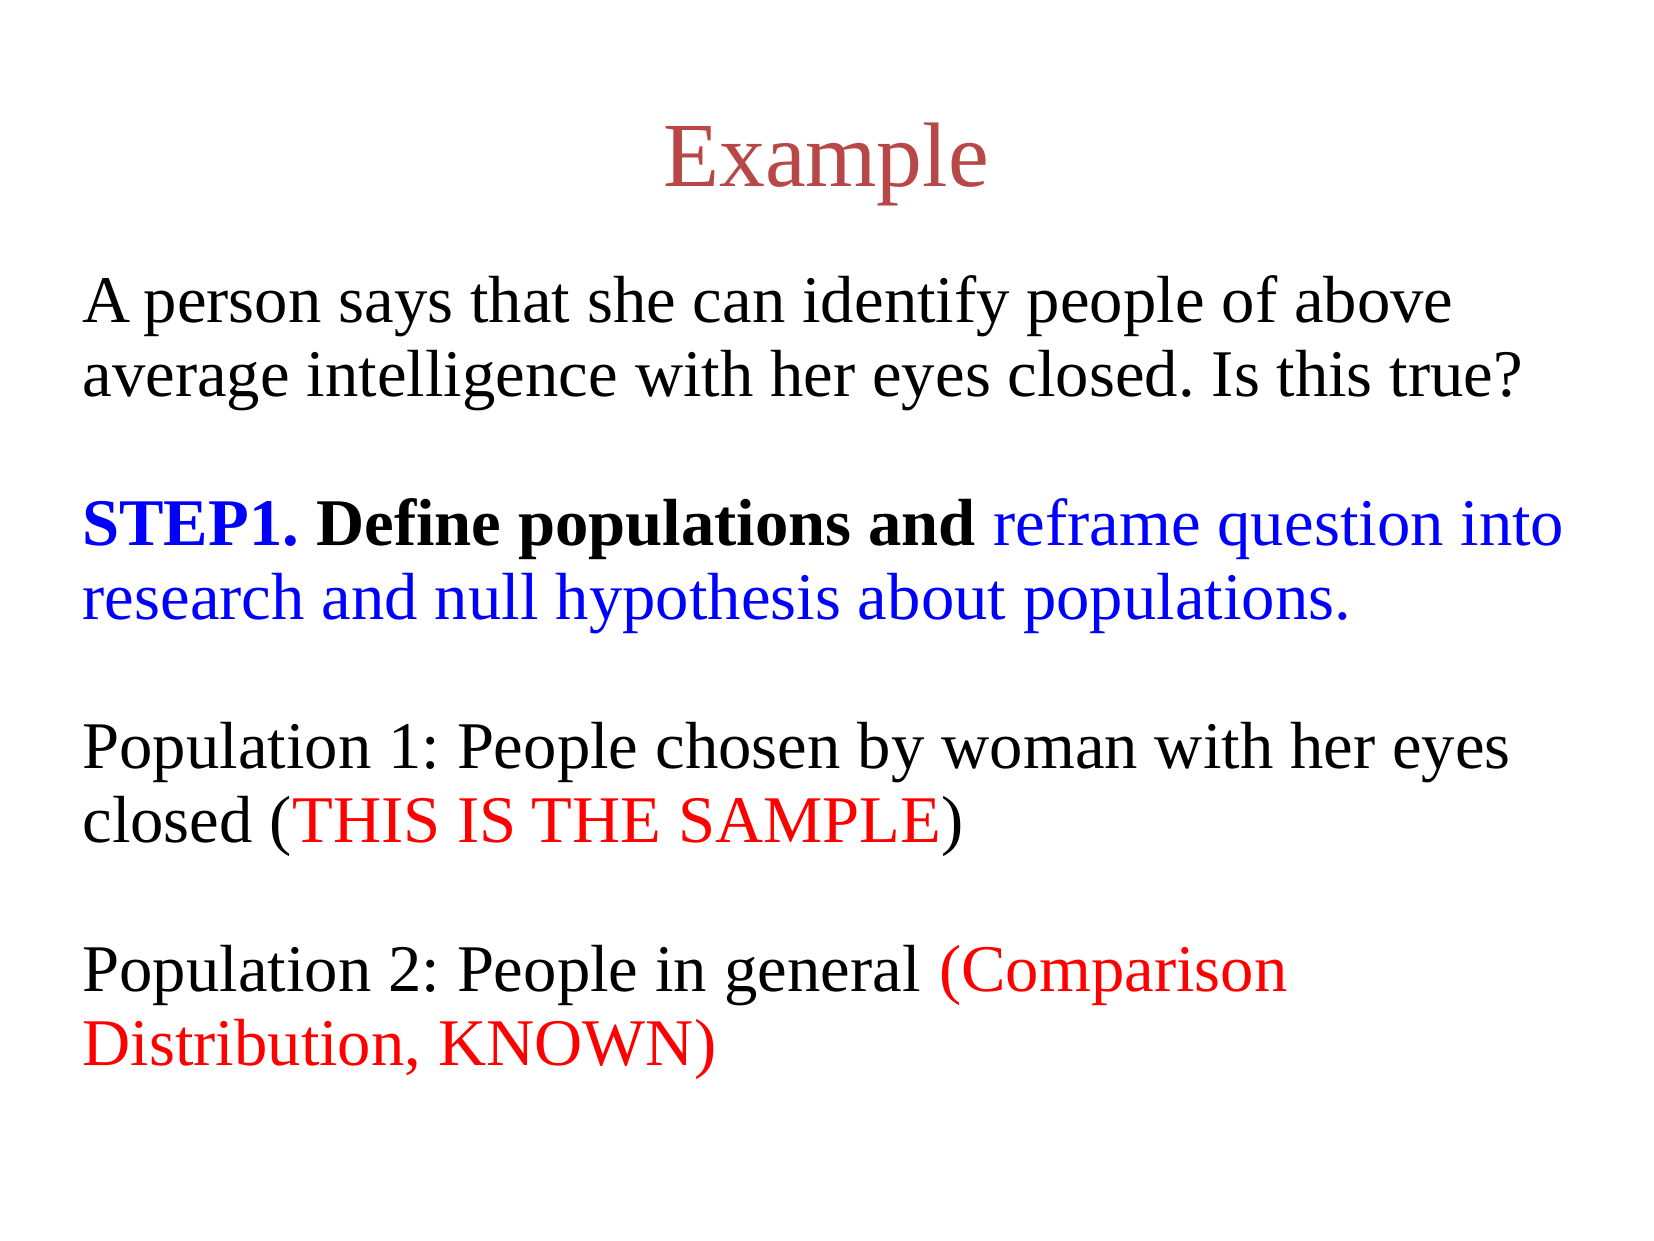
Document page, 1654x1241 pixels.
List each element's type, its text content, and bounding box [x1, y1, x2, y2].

subtitle A person says that she can identify people of above average intelligence with her eyes closed. Is this true? STEP1. Define populations and reframe question into research and null hypothesis about populations. Population 1: People chosen by woman with her eyes closed (THIS IS THE SAMPLE) Population 2: People in general (Comparison Distribution, KNOWN) [82, 232, 1571, 1107]
title Example [82, 49, 1571, 232]
